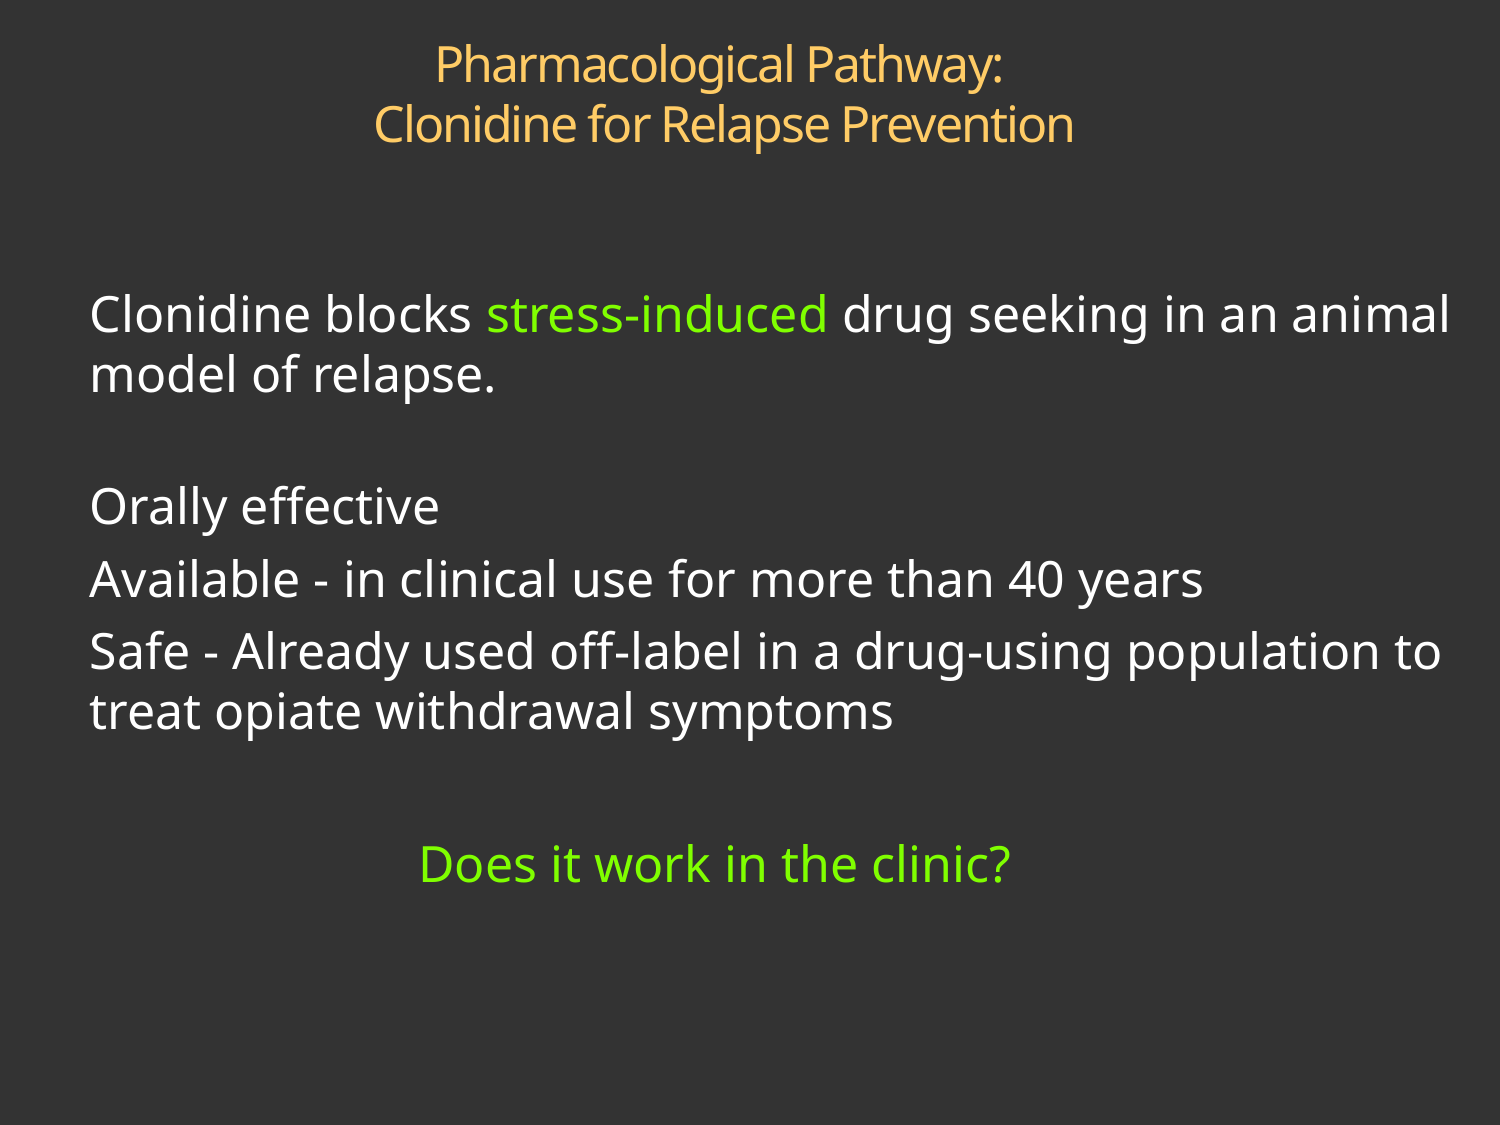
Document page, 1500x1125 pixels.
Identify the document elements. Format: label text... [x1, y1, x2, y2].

text_box Pharmacological Pathway: Clonidine for Relapse Prevention [87, 24, 1363, 141]
text_box Clonidine blocks stress-induced drug seeking in an animal model of relapse. Orally effective Available - in clinical use for more than 40 years Safe - Already used off-label in a drug-using population to treat opiate withdrawal symptoms [75, 274, 1475, 820]
text_box Does it work in the clinic? [392, 824, 1027, 900]
